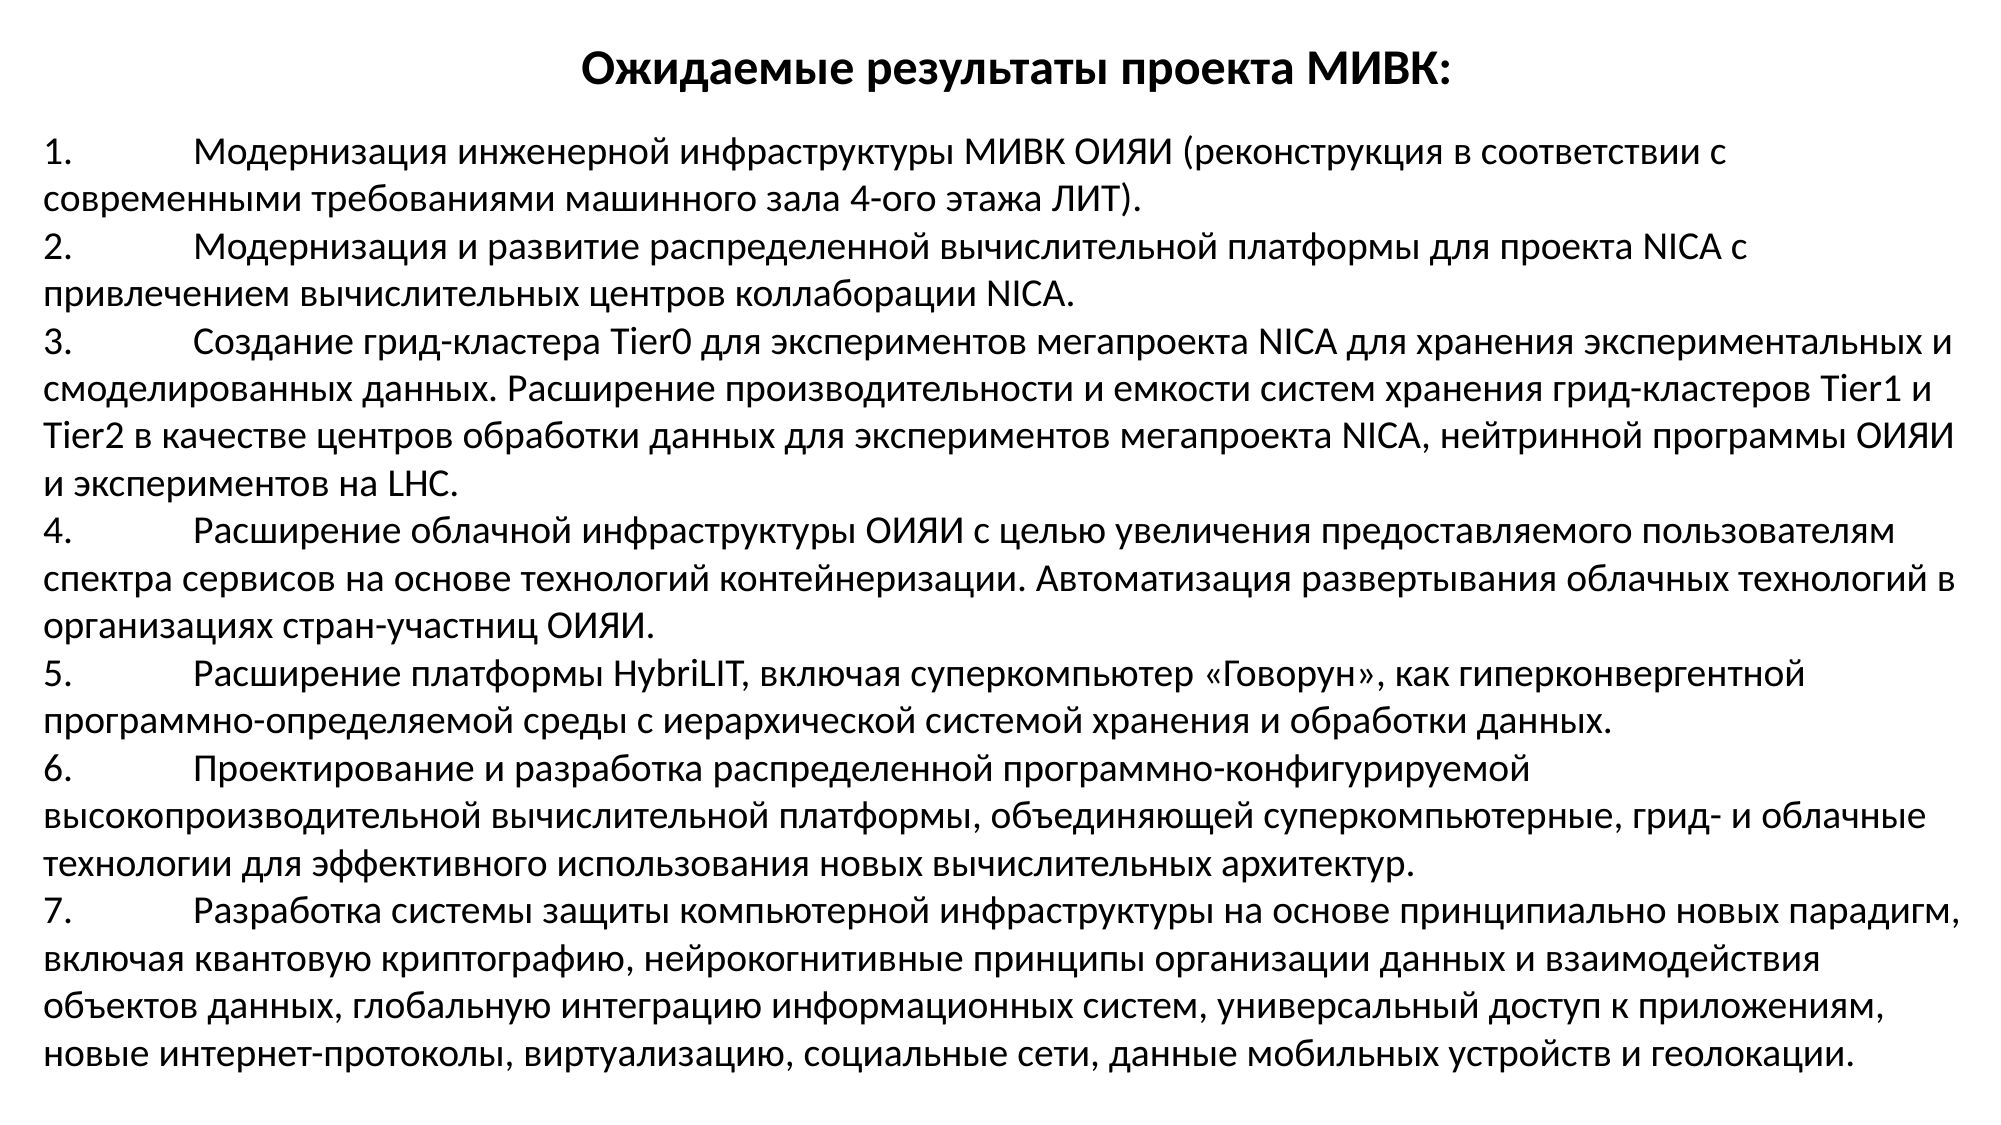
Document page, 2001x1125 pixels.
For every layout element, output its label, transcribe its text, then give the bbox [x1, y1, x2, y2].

text_box Ожидаемые результаты проекта МИВК: [566, 27, 1468, 103]
text_box 1. Модернизация инженерной инфраструктуры МИВК ОИЯИ (реконструкция в соответствии с современными требованиями машинного зала 4-ого этажа ЛИТ). 2. Модернизация и развитие распределенной вычислительной платформы для проекта NICA с привлечением вычислительных центров коллаборации NICA. 3. Создание грид-кластера Tier0 для экспериментов мегапроекта NICA для хранения экспериментальных и смоделированных данных. Расширение производительности и емкости систем хранения грид-кластеров Tier1 и Tier2 в качестве центров обработки данных для экспериментов мегапроекта NICA, нейтринной программы ОИЯИ и экспериментов на LHC. 4. Расширение облачной инфраструктуры ОИЯИ с целью увеличения предоставляемого пользователям спектра сервисов на основе технологий контейнеризации. Автоматизация развертывания облачных технологий в организациях стран-участниц ОИЯИ. 5. Расширение платформы HybriLIT, включая суперкомпьютер «Говорун», как гиперконвергентной программно-определяемой среды с иерархической системой хранения и обработки данных. 6. Проектирование и разработка распределенной программно-конфигурируемой высокопроизводительной вычислительной платформы, объединяющей суперкомпьютерные, грид- и облачные технологии для эффективного использования новых вычислительных архитектур. 7. Разработка системы защиты компьютерной инфраструктуры на основе принципиально новых парадигм, включая квантовую криптографию, нейрокогнитивные принципы организации данных и взаимодействия объектов данных, глобальную интеграцию информационных систем, универсальный доступ к приложениям, новые интернет-протоколы, виртуализацию, социальные сети, данные мобильных устройств и геолокации. [28, 117, 1995, 1082]
